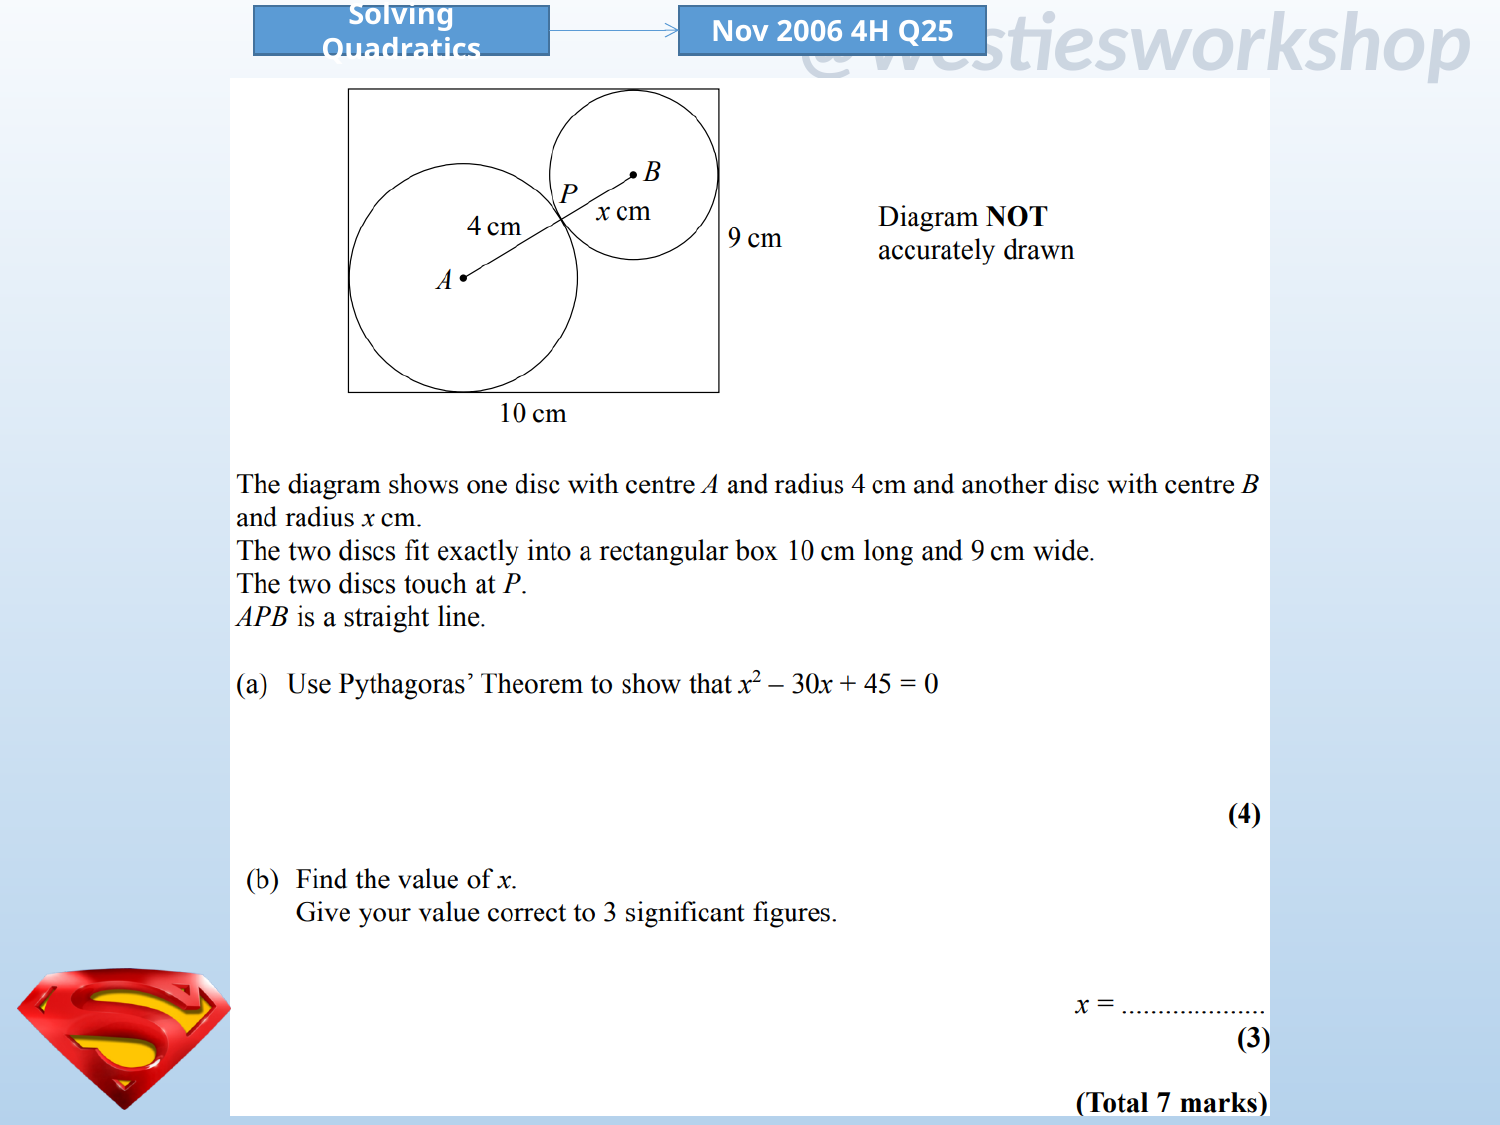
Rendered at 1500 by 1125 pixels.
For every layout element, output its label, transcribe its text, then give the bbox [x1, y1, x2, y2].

text_box Nov 2006 4H Q25 [678, 5, 987, 56]
text_box Solving Quadratics [253, 5, 550, 56]
picture [17, 78, 1270, 1116]
